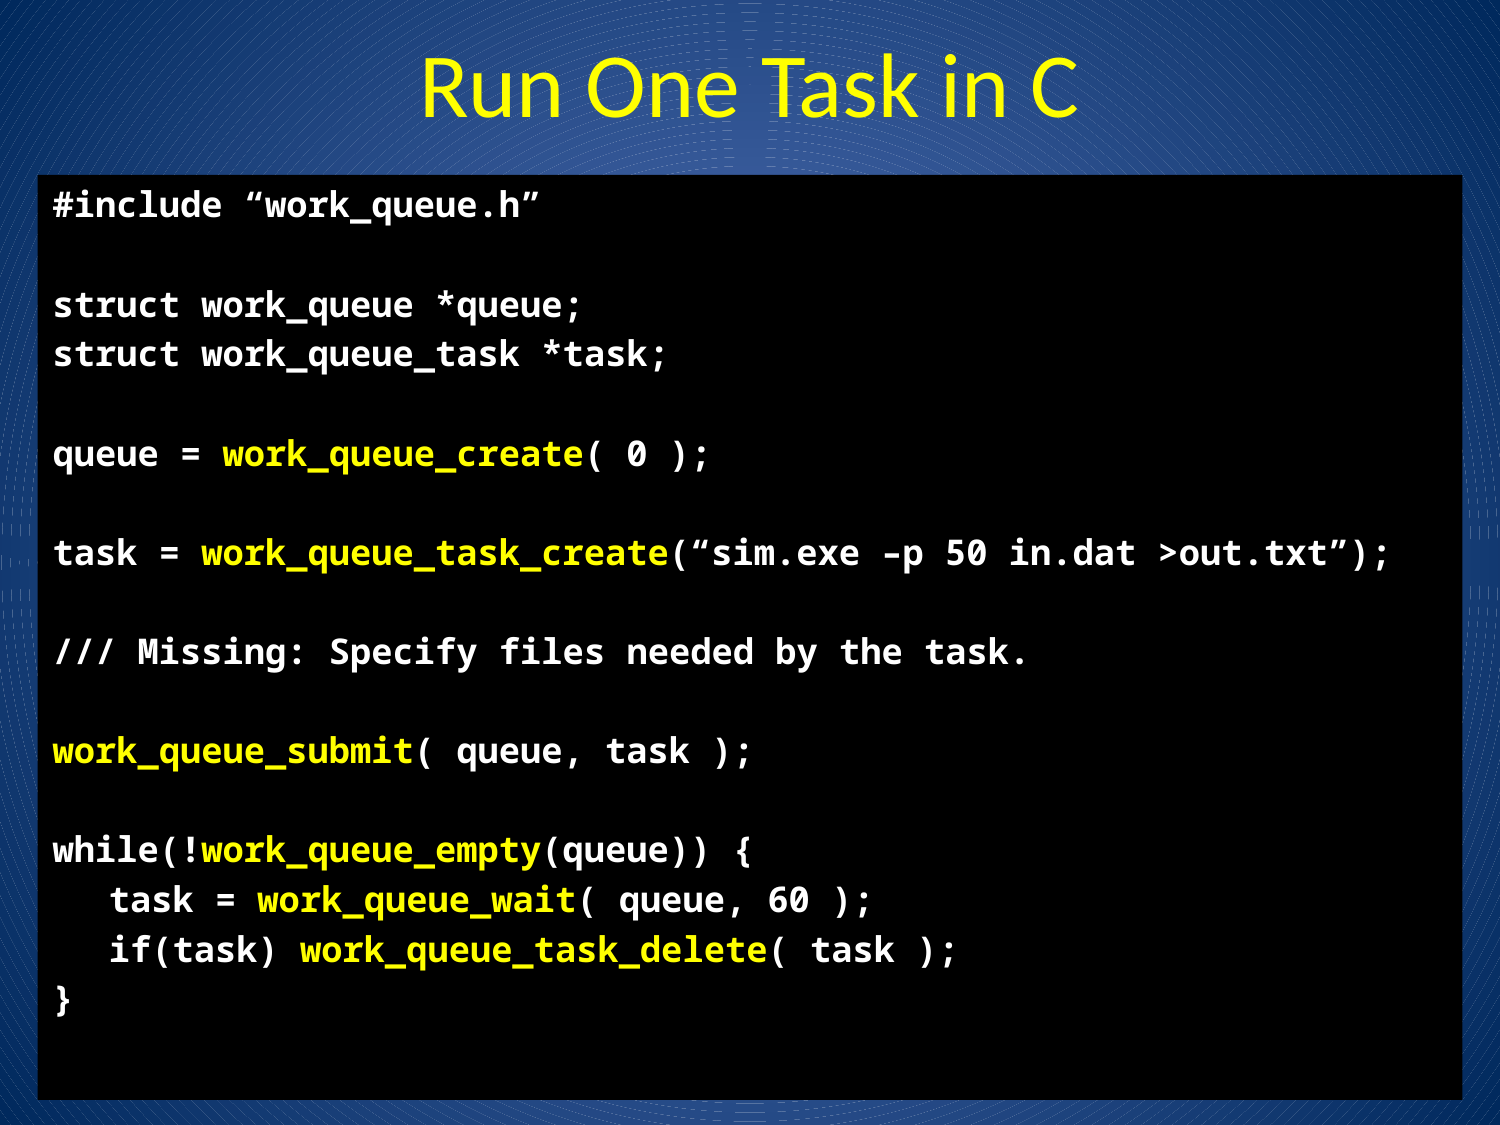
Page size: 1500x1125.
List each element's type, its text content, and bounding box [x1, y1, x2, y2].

title Run One Task in C [74, 0, 1426, 174]
list #include “work_queue.h” struct work_queue *queue; struct work_queue_task *task; queue = work_queue_create( 0 ); task = work_queue_task_create(“sim.exe –p 50 in.dat >out.txt”); /// Missing: Specify files needed by the task. work_queue_submit( queue, task ); while(!work_queue_empty(queue)) { task = work_queue_wait( queue, 60 ); if(task) work_queue_task_delete( task ); } [37, 174, 1463, 1101]
